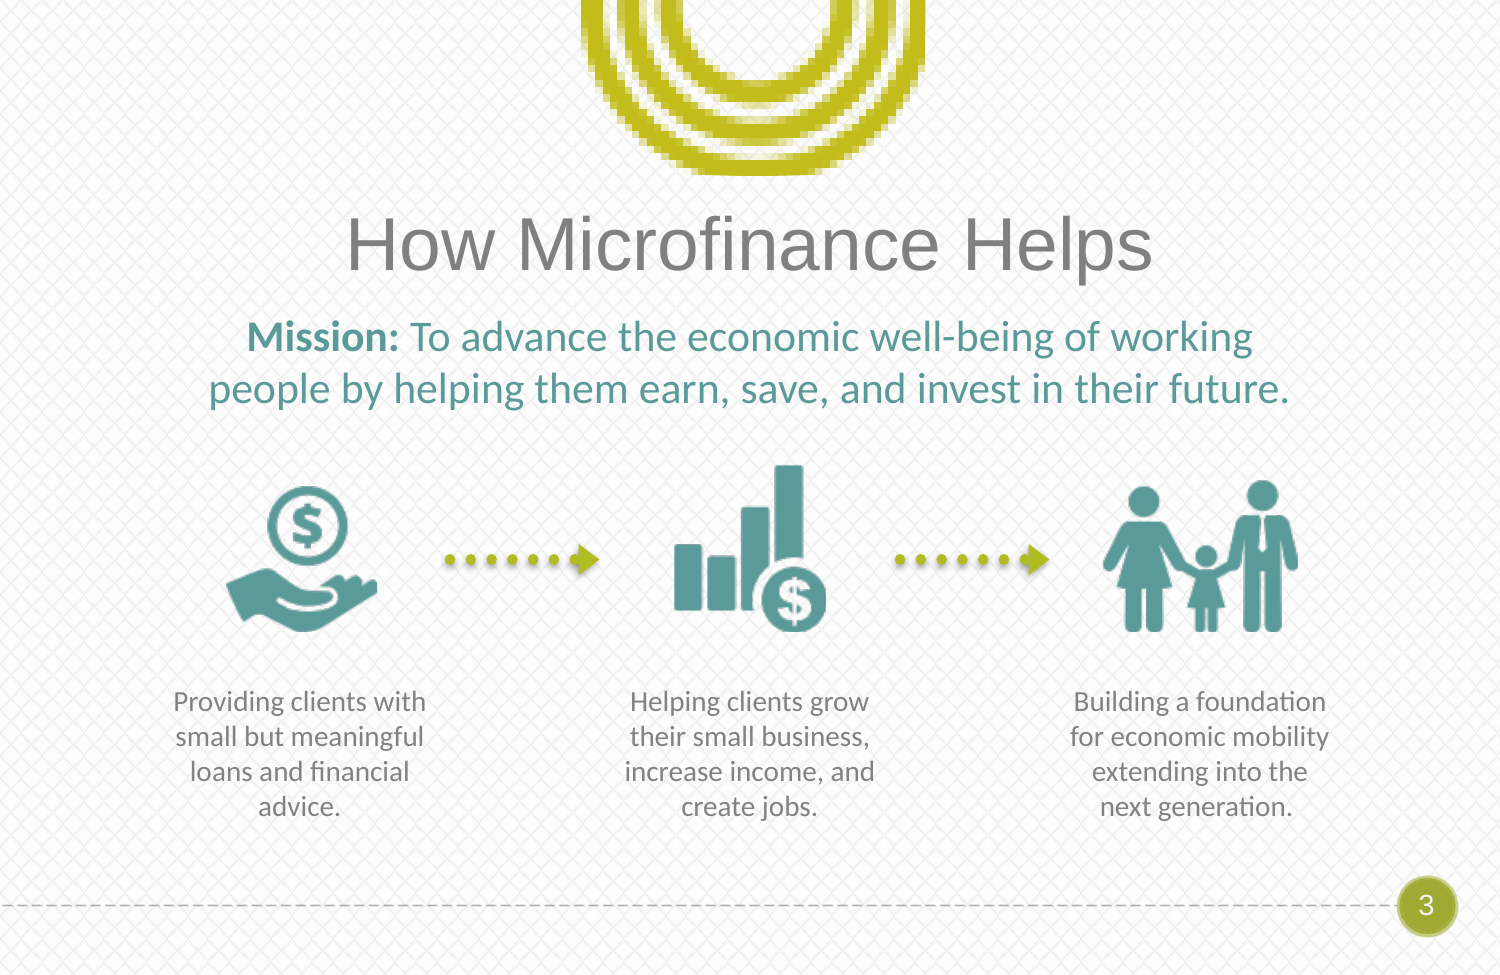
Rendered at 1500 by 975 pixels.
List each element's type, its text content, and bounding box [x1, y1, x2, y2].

title How Microfinance Helps [75, 187, 1425, 299]
text_box Building a foundation for economic mobility extending into the next generation. [1049, 674, 1350, 830]
text_box Providing clients with small but meaningful loans and financial advice. [149, 674, 450, 830]
text_box Helping clients grow their small business, increase income, and create jobs. [599, 674, 900, 830]
text_box Mission: To advance the economic well-being of working people by helping them earn, save, and invest in their future. [74, 299, 1425, 420]
picture [673, 464, 827, 632]
picture [1101, 479, 1299, 632]
picture [224, 485, 378, 632]
picture [0, 900, 1395, 908]
